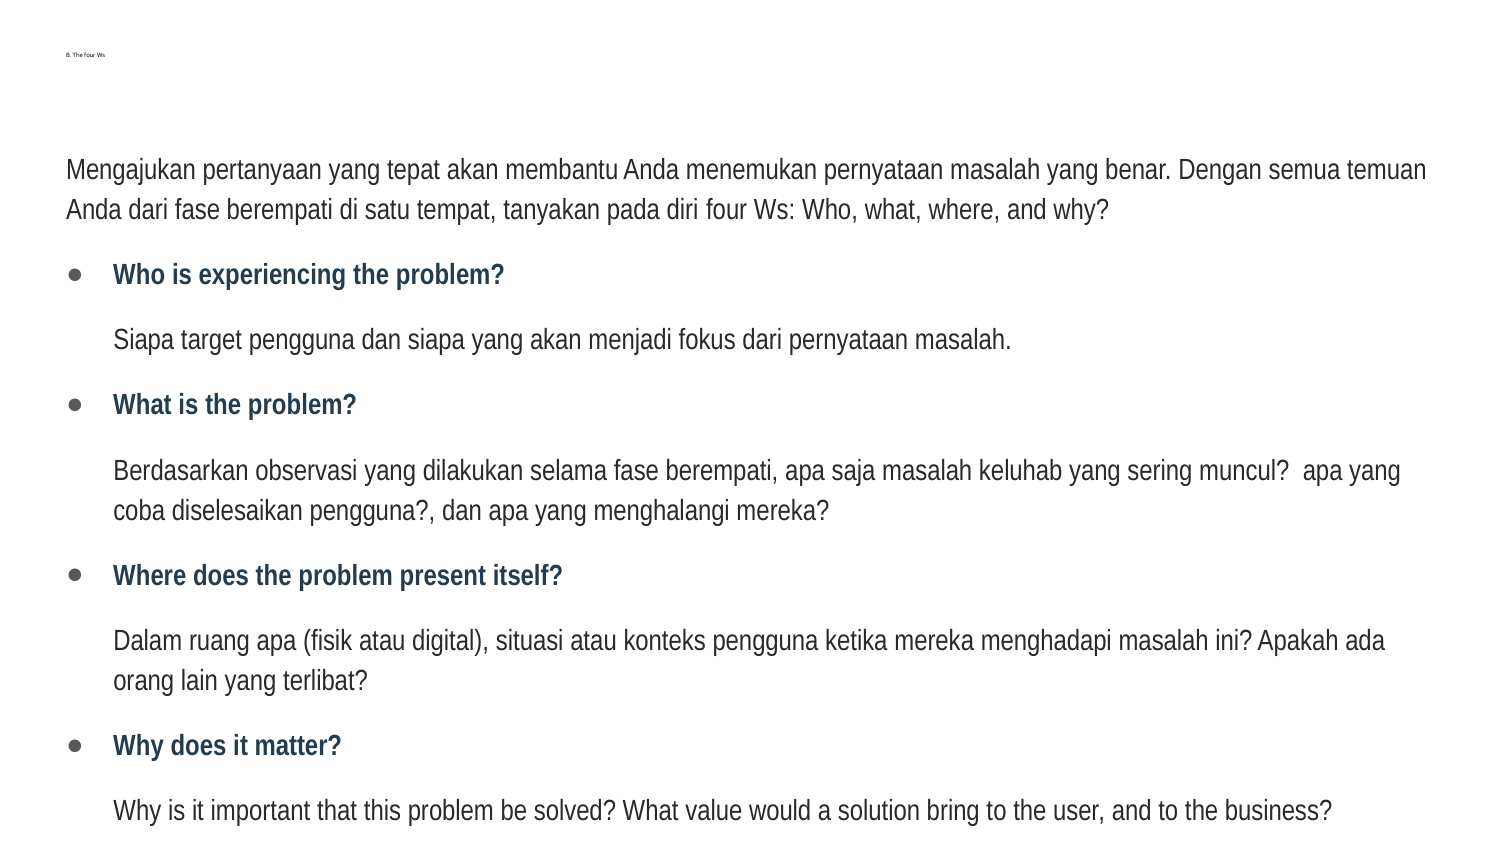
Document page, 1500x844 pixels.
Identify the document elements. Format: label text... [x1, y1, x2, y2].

title B. The four Ws [51, 36, 1449, 129]
list Mengajukan pertanyaan yang tepat akan membantu Anda menemukan pernyataan masalah yang benar. Dengan semua temuan Anda dari fase berempati di satu tempat, tanyakan pada diri four Ws: Who, what, where, and why? Who is experiencing the problem? Siapa target pengguna dan siapa yang akan menjadi fokus dari pernyataan masalah. What is the problem? Berdasarkan observasi yang dilakukan selama fase berempati, apa saja masalah keluhab yang sering muncul? apa yang coba diselesaikan pengguna?, dan apa yang menghalangi mereka? Where does the problem present itself? Dalam ruang apa (fisik atau digital), situasi atau konteks pengguna ketika mereka menghadapi masalah ini? Apakah ada orang lain yang terlibat? Why does it matter? Why is it important that this problem be solved? What value would a solution bring to the user, and to the business? [51, 129, 1449, 825]
